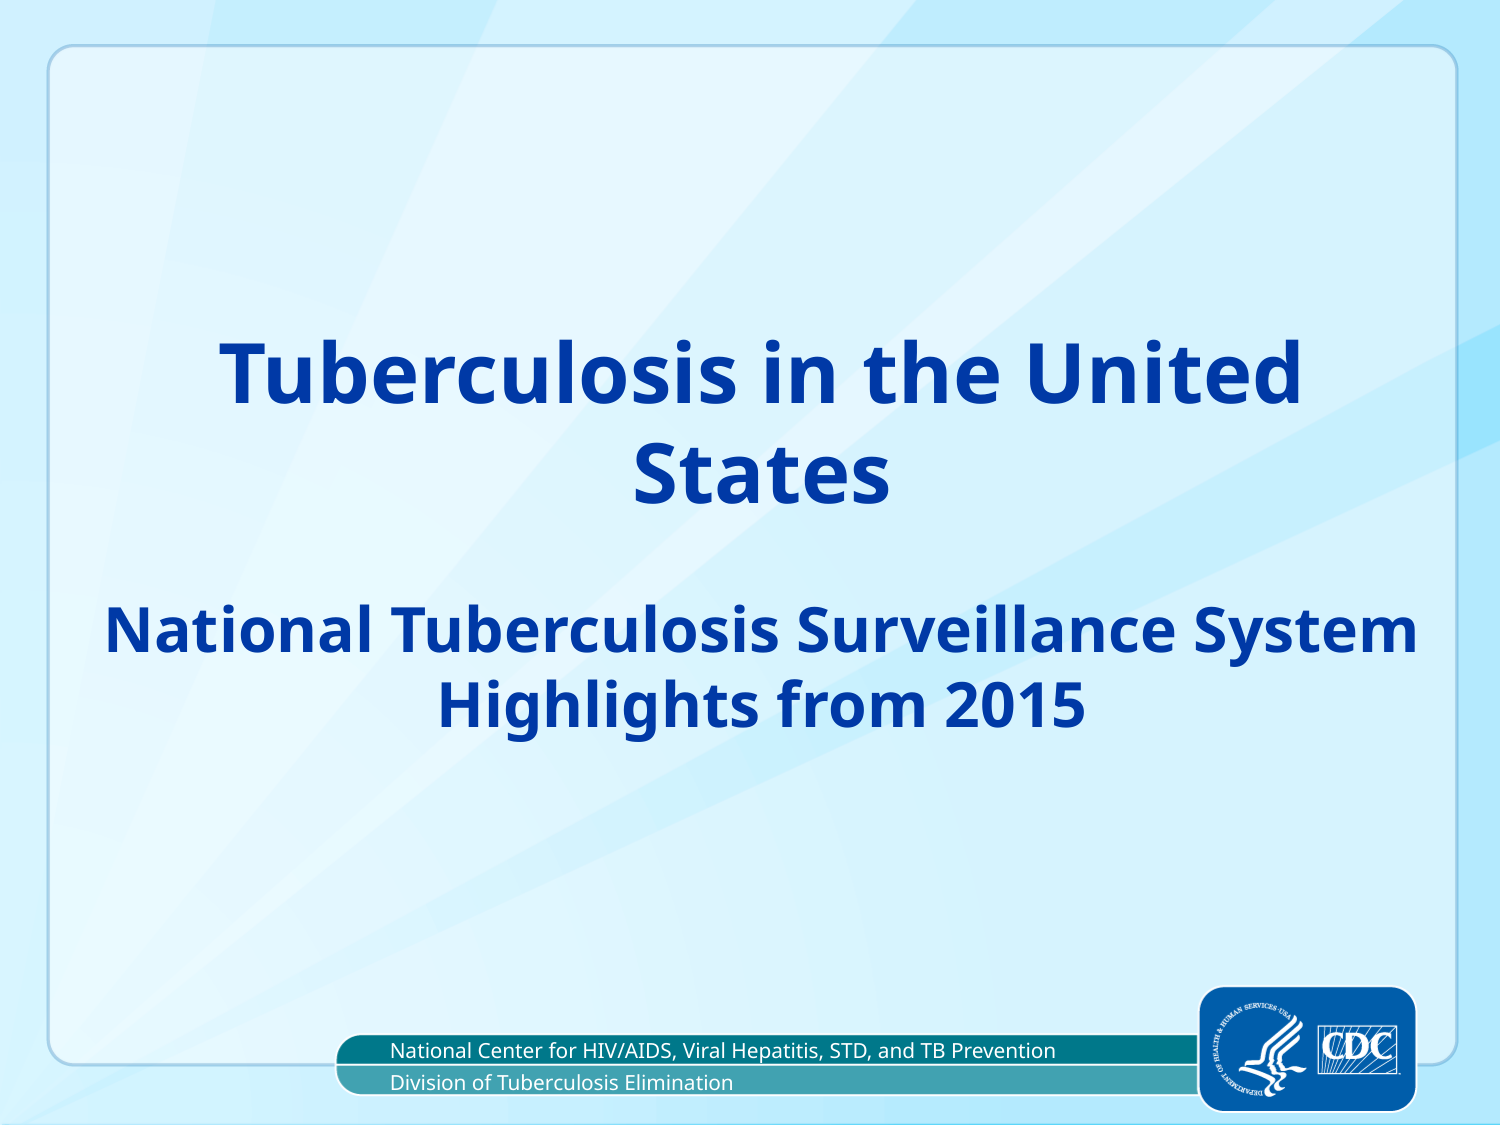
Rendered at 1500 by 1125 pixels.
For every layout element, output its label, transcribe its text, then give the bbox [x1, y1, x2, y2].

title Tuberculosis in the United States National Tuberculosis Surveillance System Highlights from 2015 [75, 312, 1450, 775]
picture [0, 0, 1500, 1125]
list National Center for HIV/AIDS, Viral Hepatitis, STD, and TB Prevention [375, 1030, 1213, 1061]
list Division of Tuberculosis Elimination [375, 1061, 1213, 1100]
